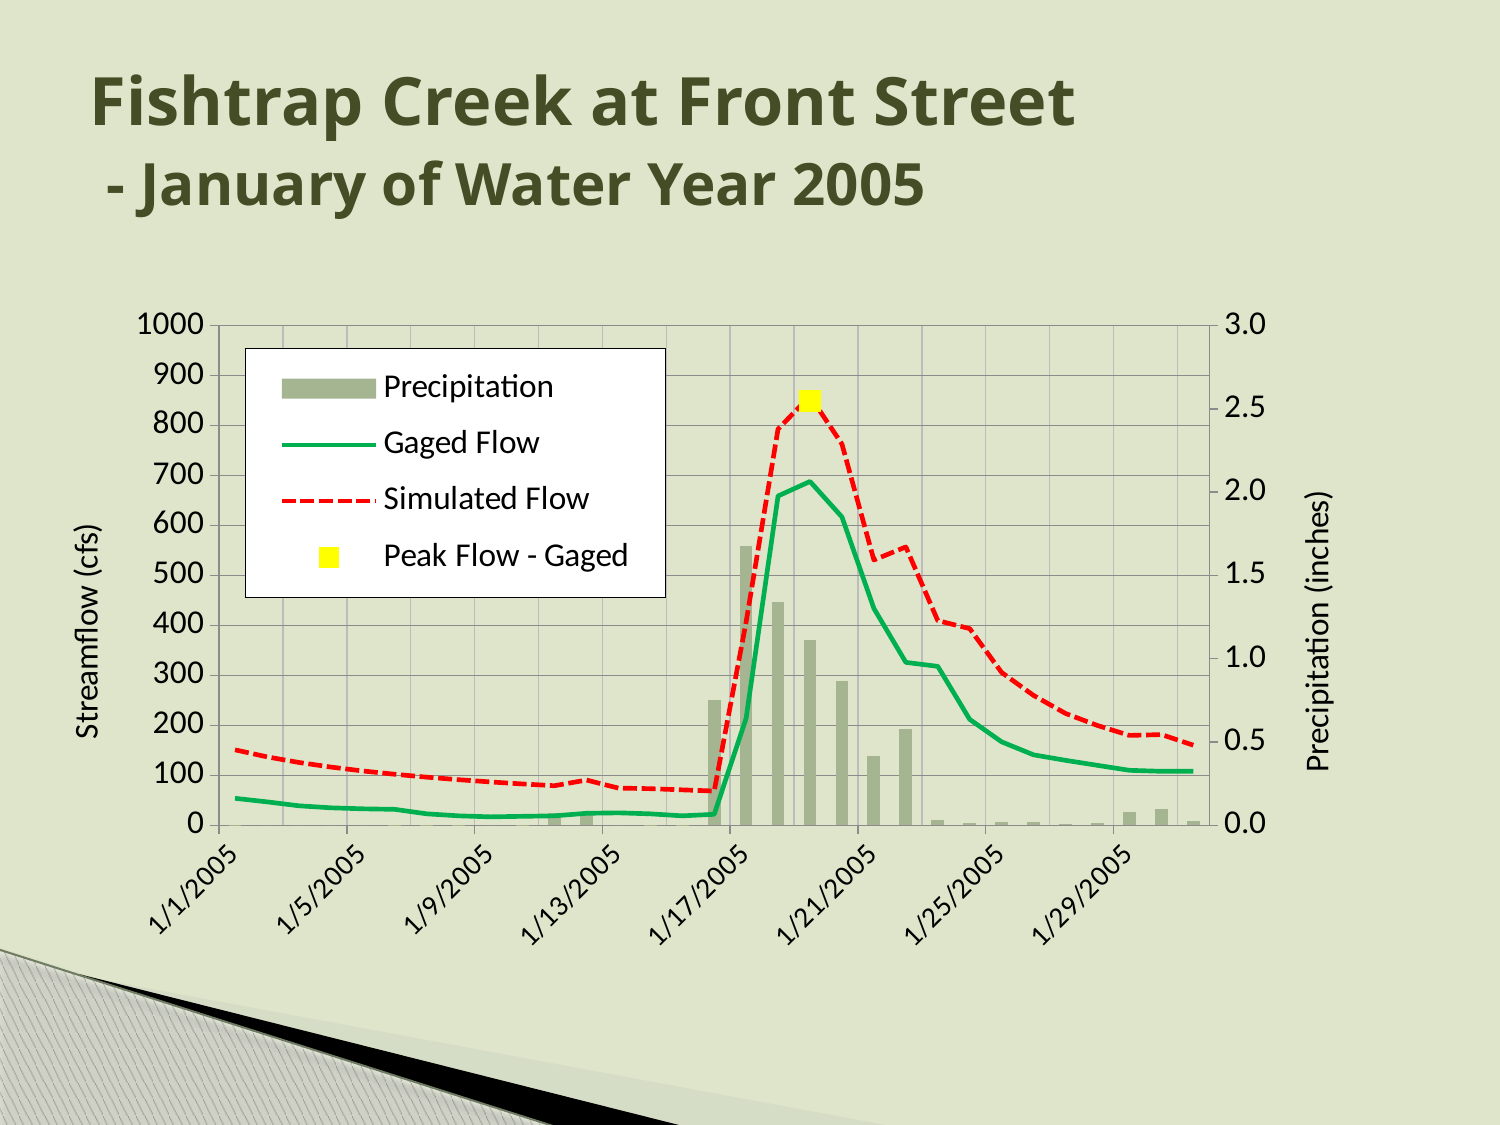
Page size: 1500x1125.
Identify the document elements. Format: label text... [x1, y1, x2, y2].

text_box Fishtrap Creek at Front Street - January of Water Year 2005 [74, 45, 1425, 233]
chart [62, 287, 1413, 1031]
